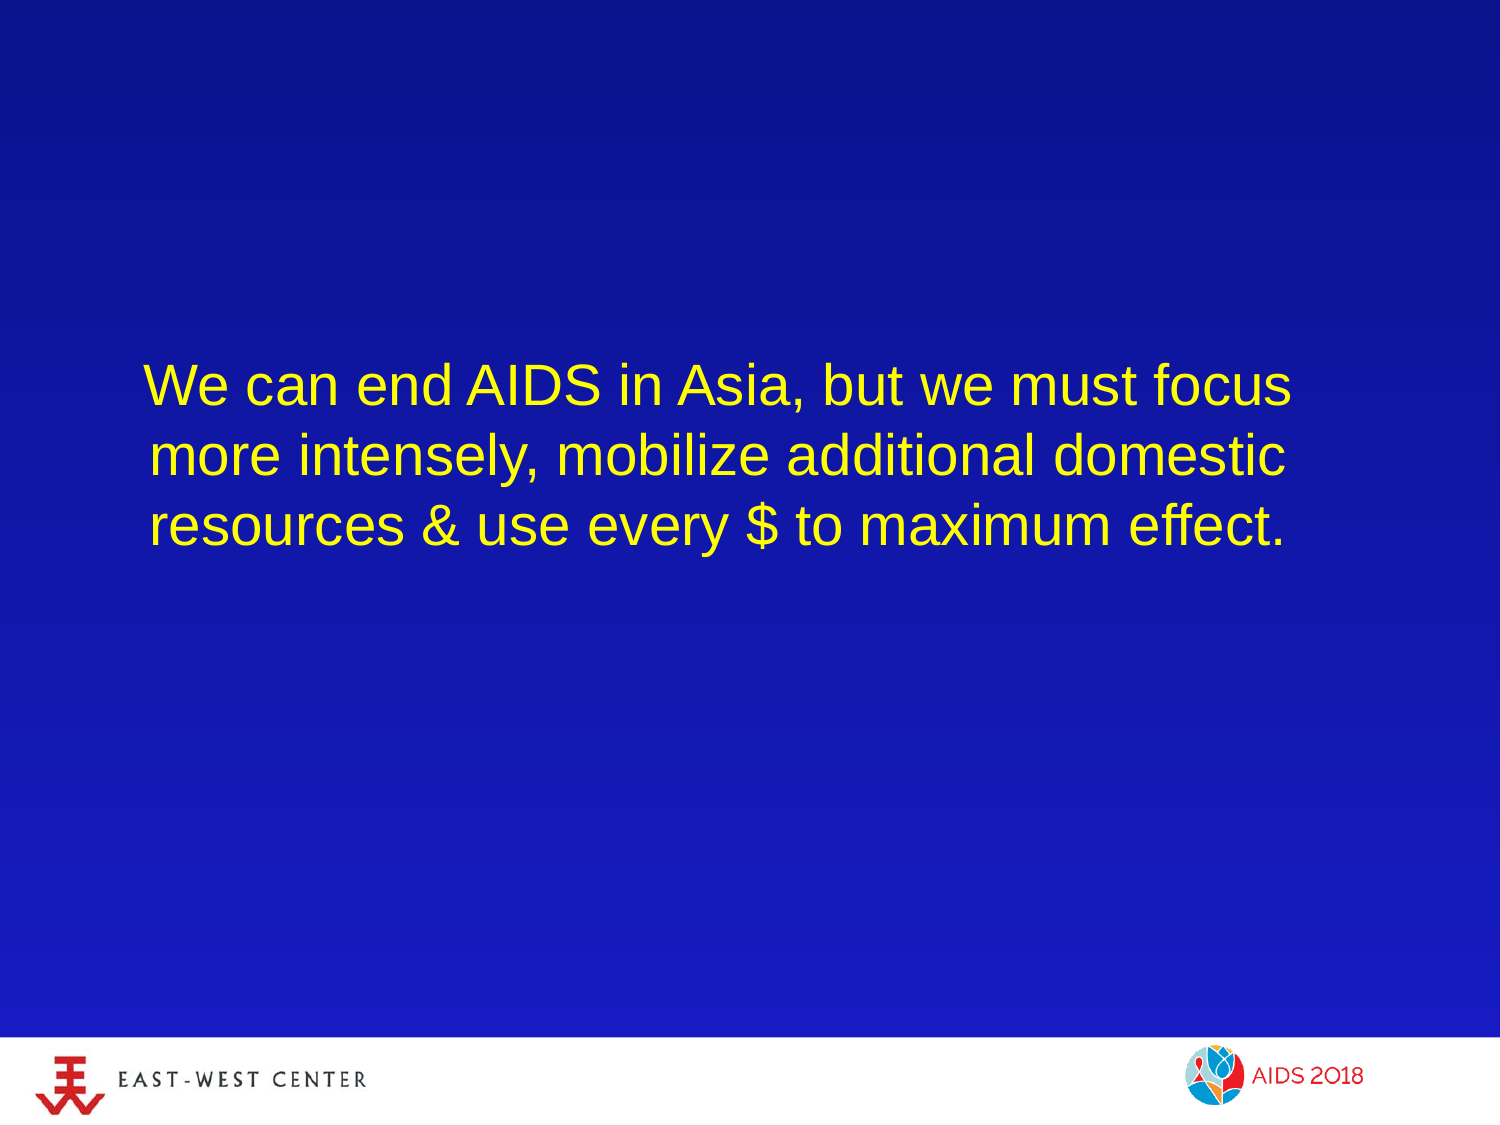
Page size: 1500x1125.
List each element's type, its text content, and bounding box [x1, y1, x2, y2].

picture [1185, 1045, 1363, 1105]
picture [23, 1048, 374, 1117]
title We can end AIDS in Asia, but we must focus more intensely, mobilize additional domestic resources & use every $ to maximum effect. [87, 287, 1350, 618]
